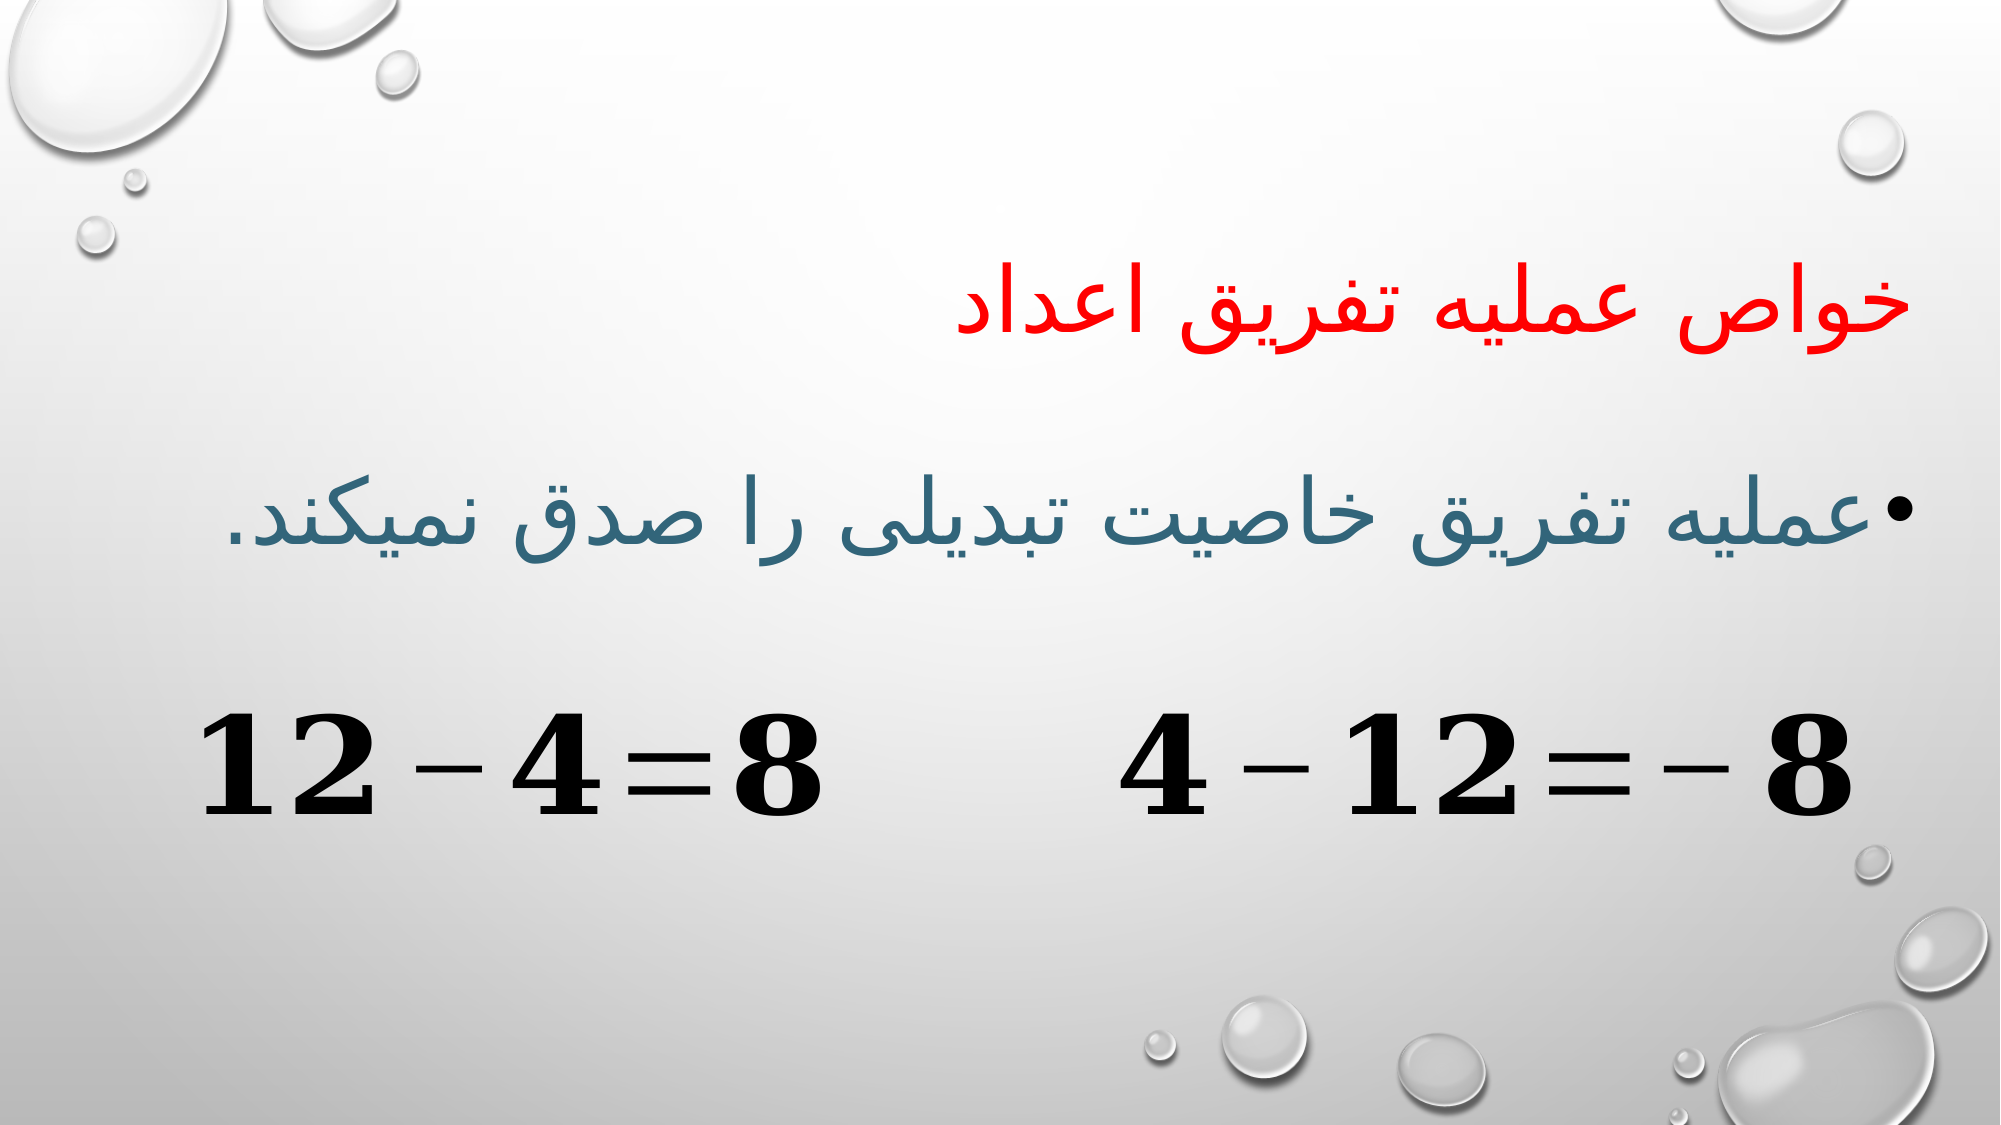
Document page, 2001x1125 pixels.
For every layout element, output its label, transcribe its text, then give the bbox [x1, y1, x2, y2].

picture [0, 0, 2000, 1125]
text_box عملیه تفریق خاصیت تبدیلی را صدق نمیکند. [106, 423, 1932, 581]
text_box خواص عملیه تفریق اعداد [150, 187, 1932, 358]
